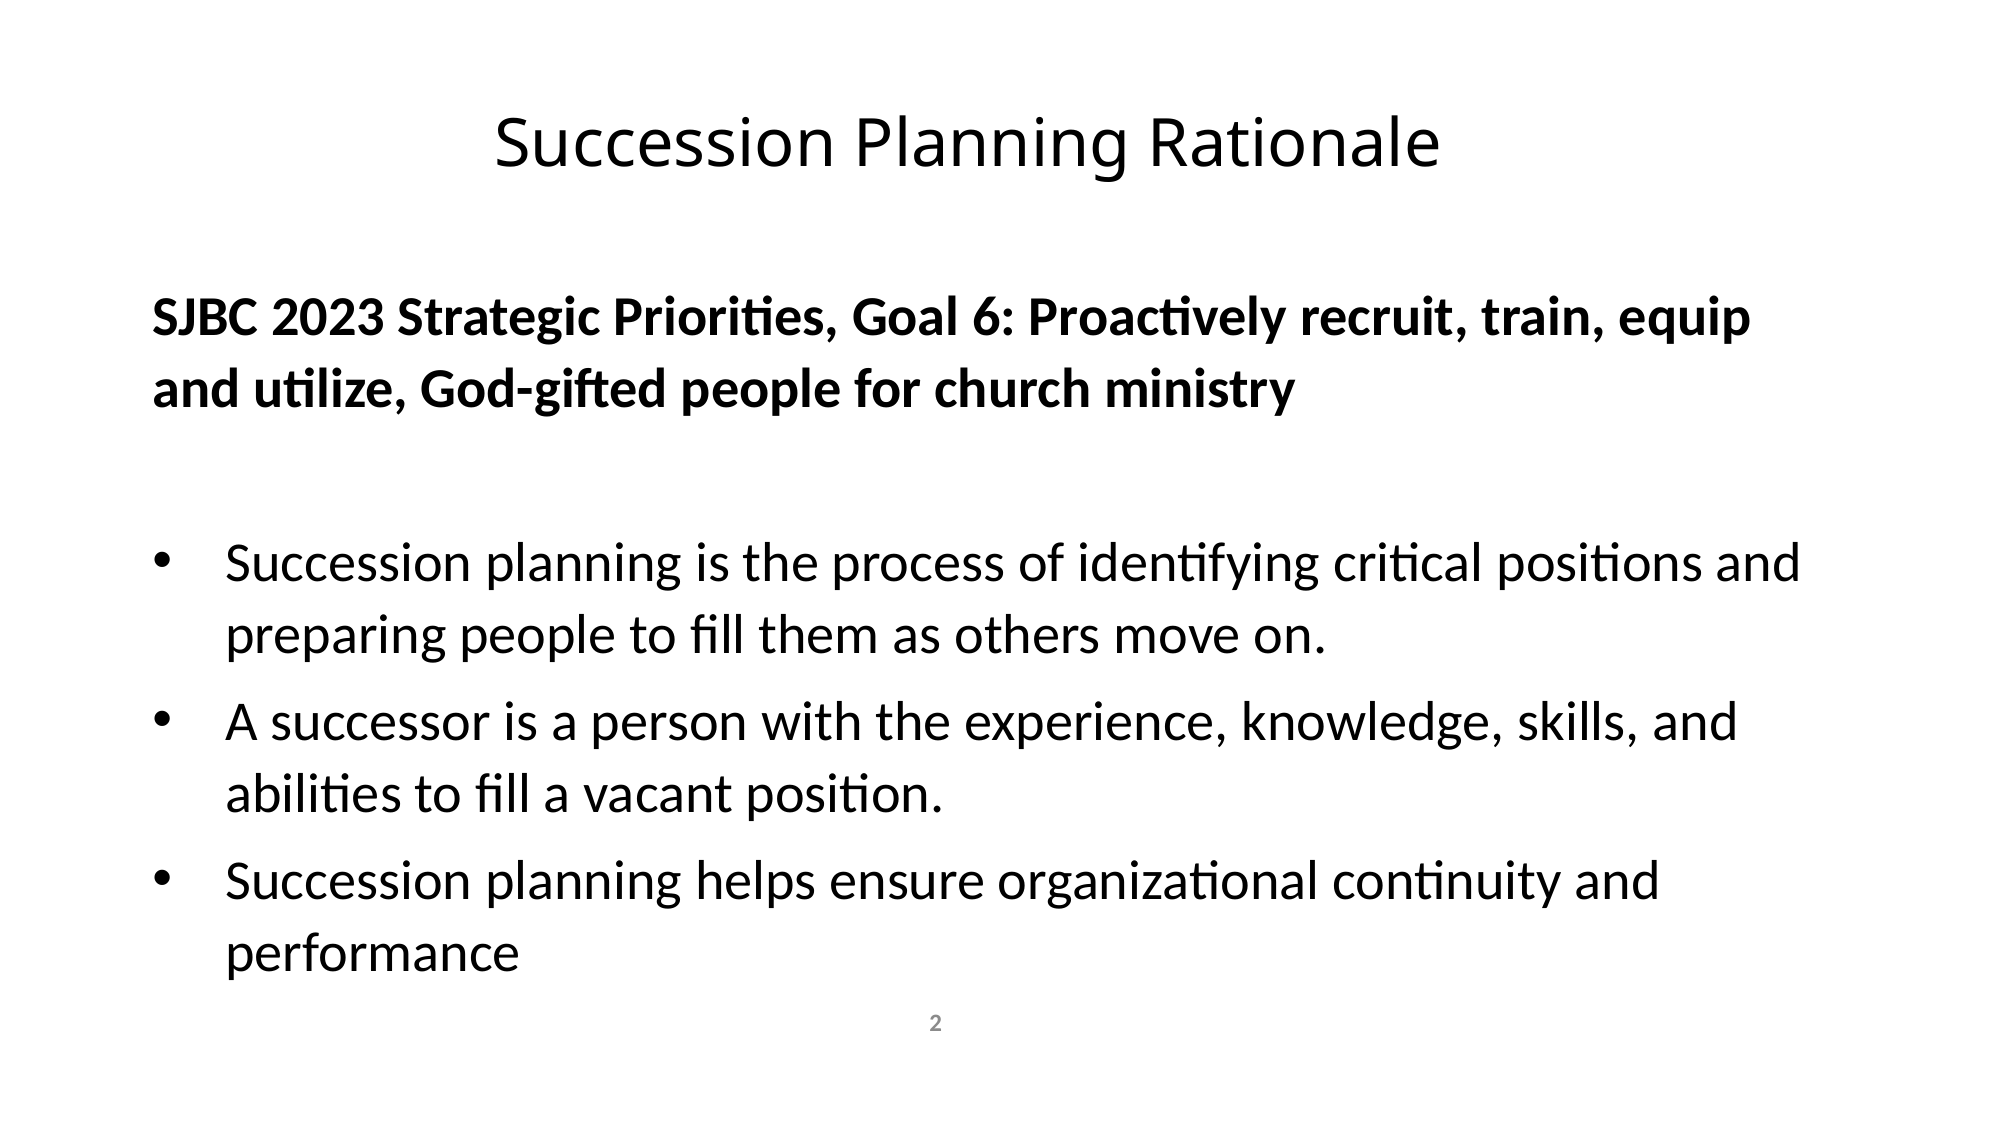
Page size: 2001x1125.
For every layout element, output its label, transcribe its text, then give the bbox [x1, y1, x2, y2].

list SJBC 2023 Strategic Priorities, Goal 6: Proactively recruit, train, equip and utilize, God-gifted people for church ministry Succession planning is the process of identifying critical positions and preparing people to fill them as others move on. A successor is a person with the experience, knowledge, skills, and abilities to fill a vacant position. Succession planning helps ensure organizational continuity and performance [137, 266, 1835, 992]
slide_number 2 [350, 991, 1522, 1051]
title Succession Planning Rationale [137, 59, 1835, 229]
